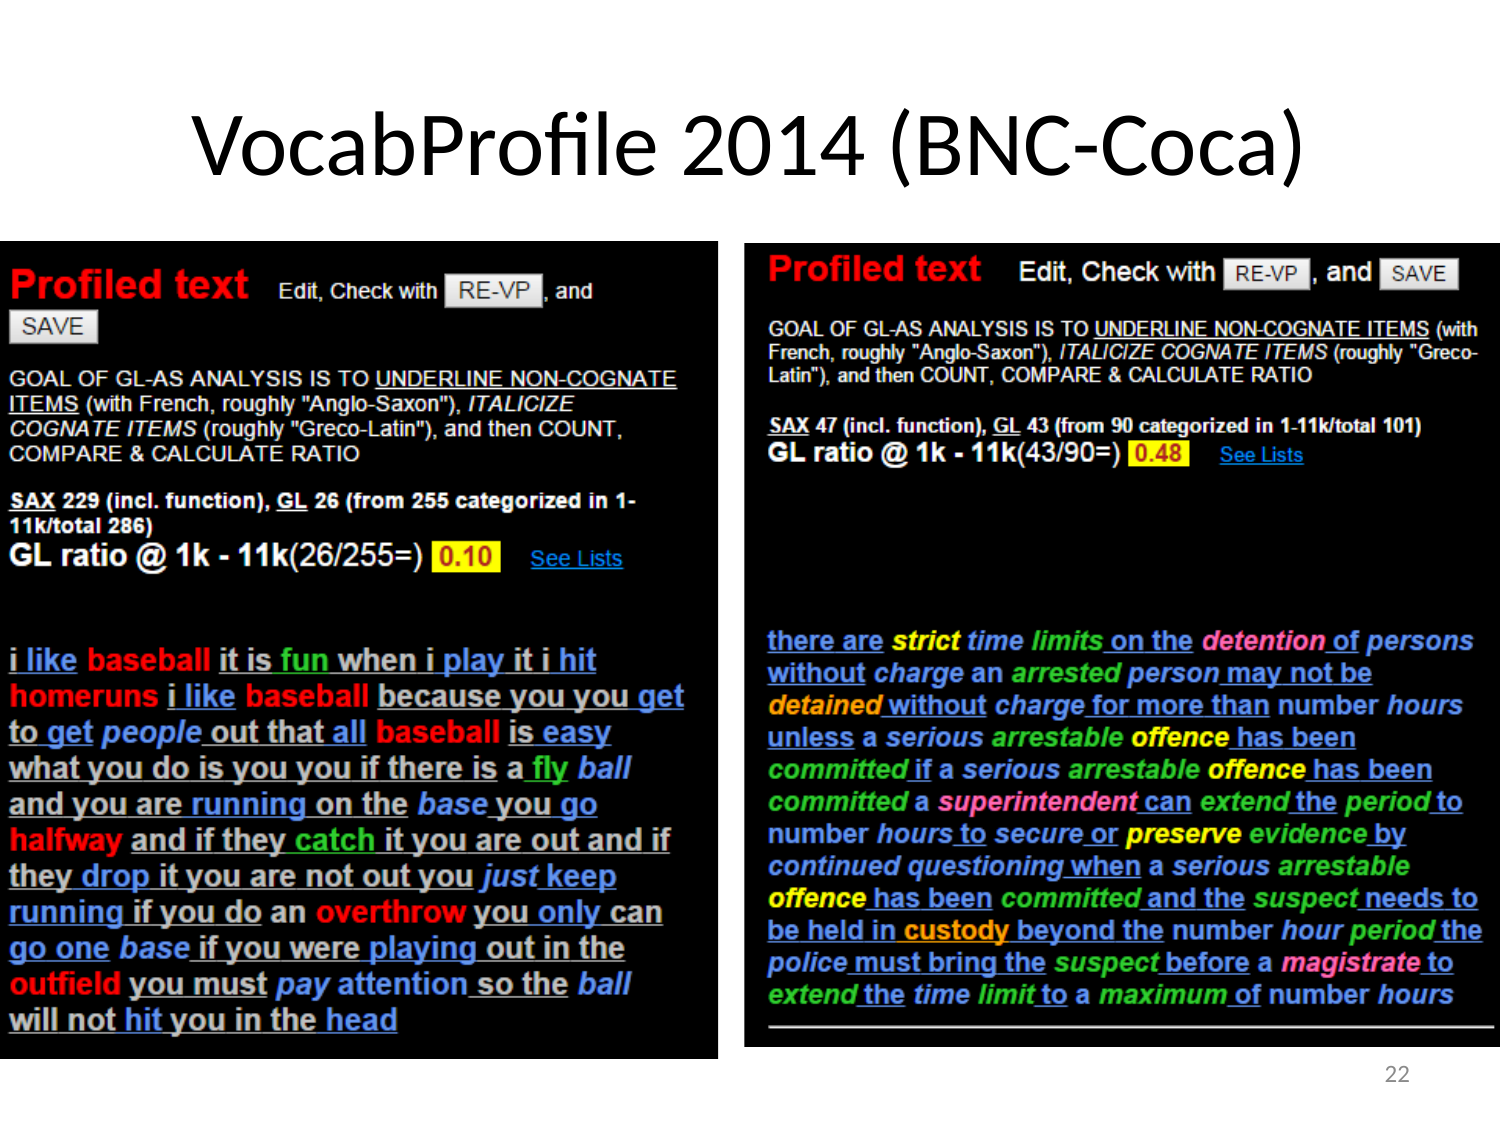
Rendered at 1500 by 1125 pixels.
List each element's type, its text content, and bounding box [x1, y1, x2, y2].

picture [744, 243, 1500, 1047]
slide_number 22 [1074, 1056, 1425, 1103]
picture [0, 241, 719, 1059]
title VocabProfile 2014 (BNC-Coca) [75, 45, 1425, 233]
